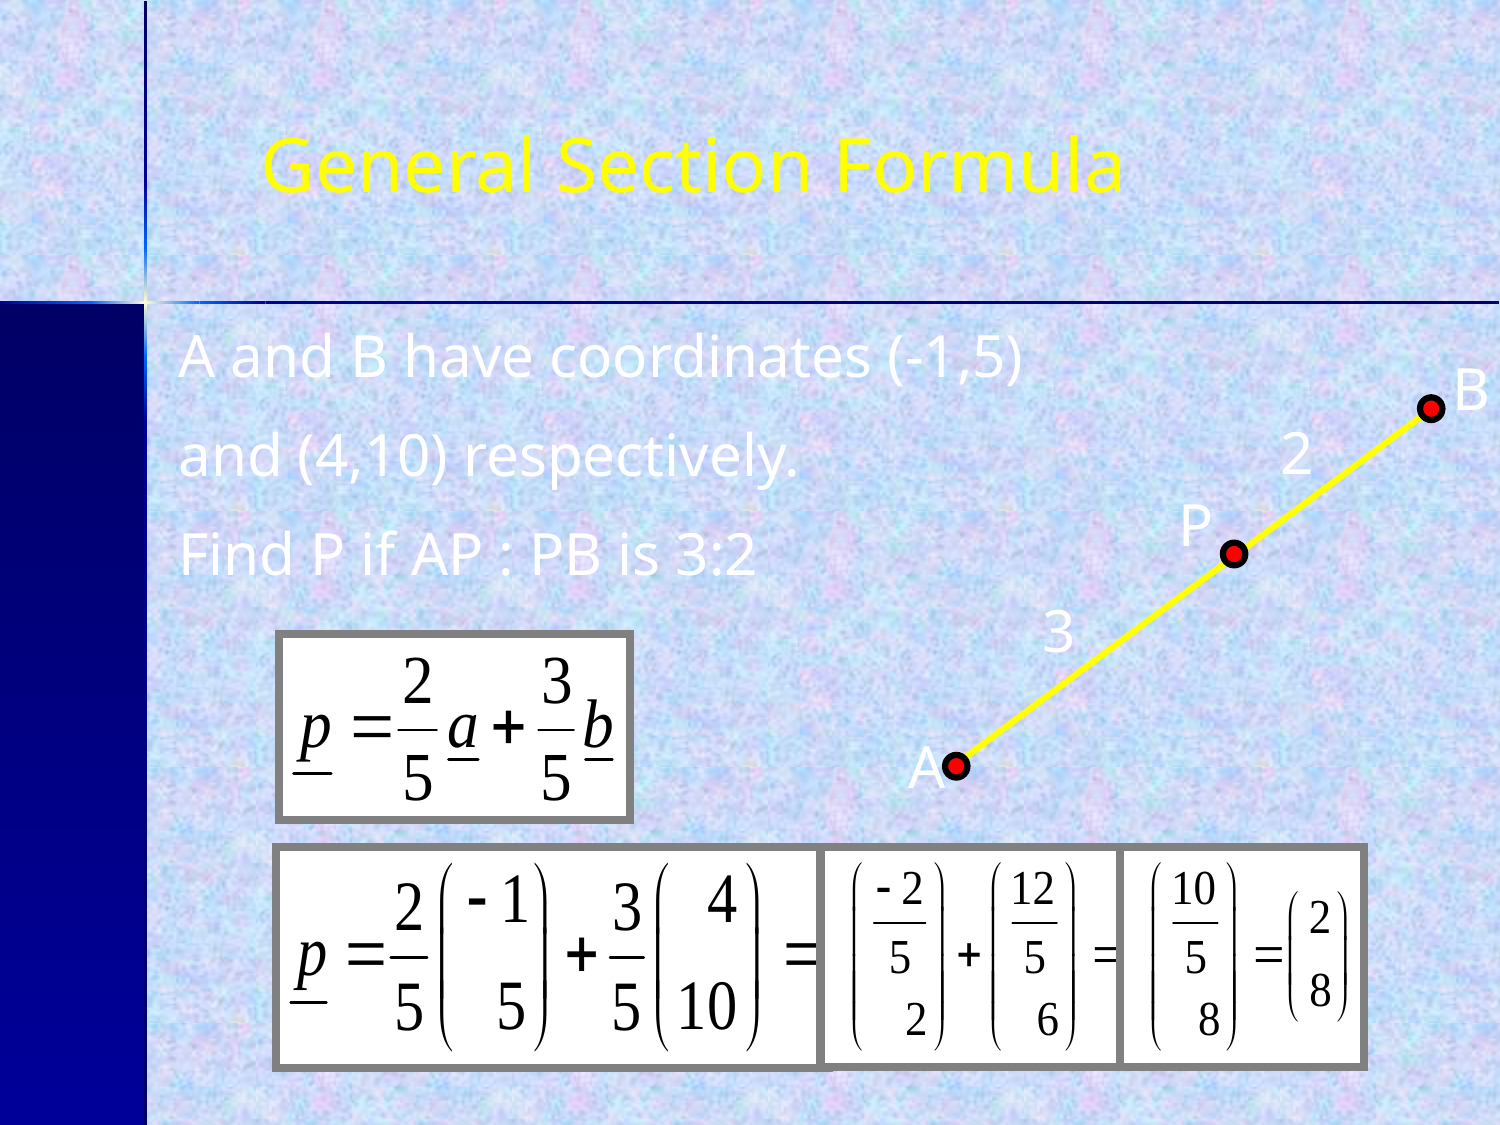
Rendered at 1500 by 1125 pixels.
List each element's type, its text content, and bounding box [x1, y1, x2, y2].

text_box A [893, 722, 961, 808]
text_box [824, 851, 1121, 1063]
text_box B [1437, 345, 1500, 430]
text_box General Section Formula [103, 110, 1285, 216]
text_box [1123, 851, 1360, 1063]
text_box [944, 409, 1431, 773]
text_box A and B have coordinates (-1,5) and (4,10) respectively. Find P if AP : PB is 3:2 [163, 311, 1039, 595]
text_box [280, 850, 823, 1064]
text_box [1420, 397, 1443, 420]
picture [0, 0, 1500, 1125]
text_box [282, 638, 626, 817]
